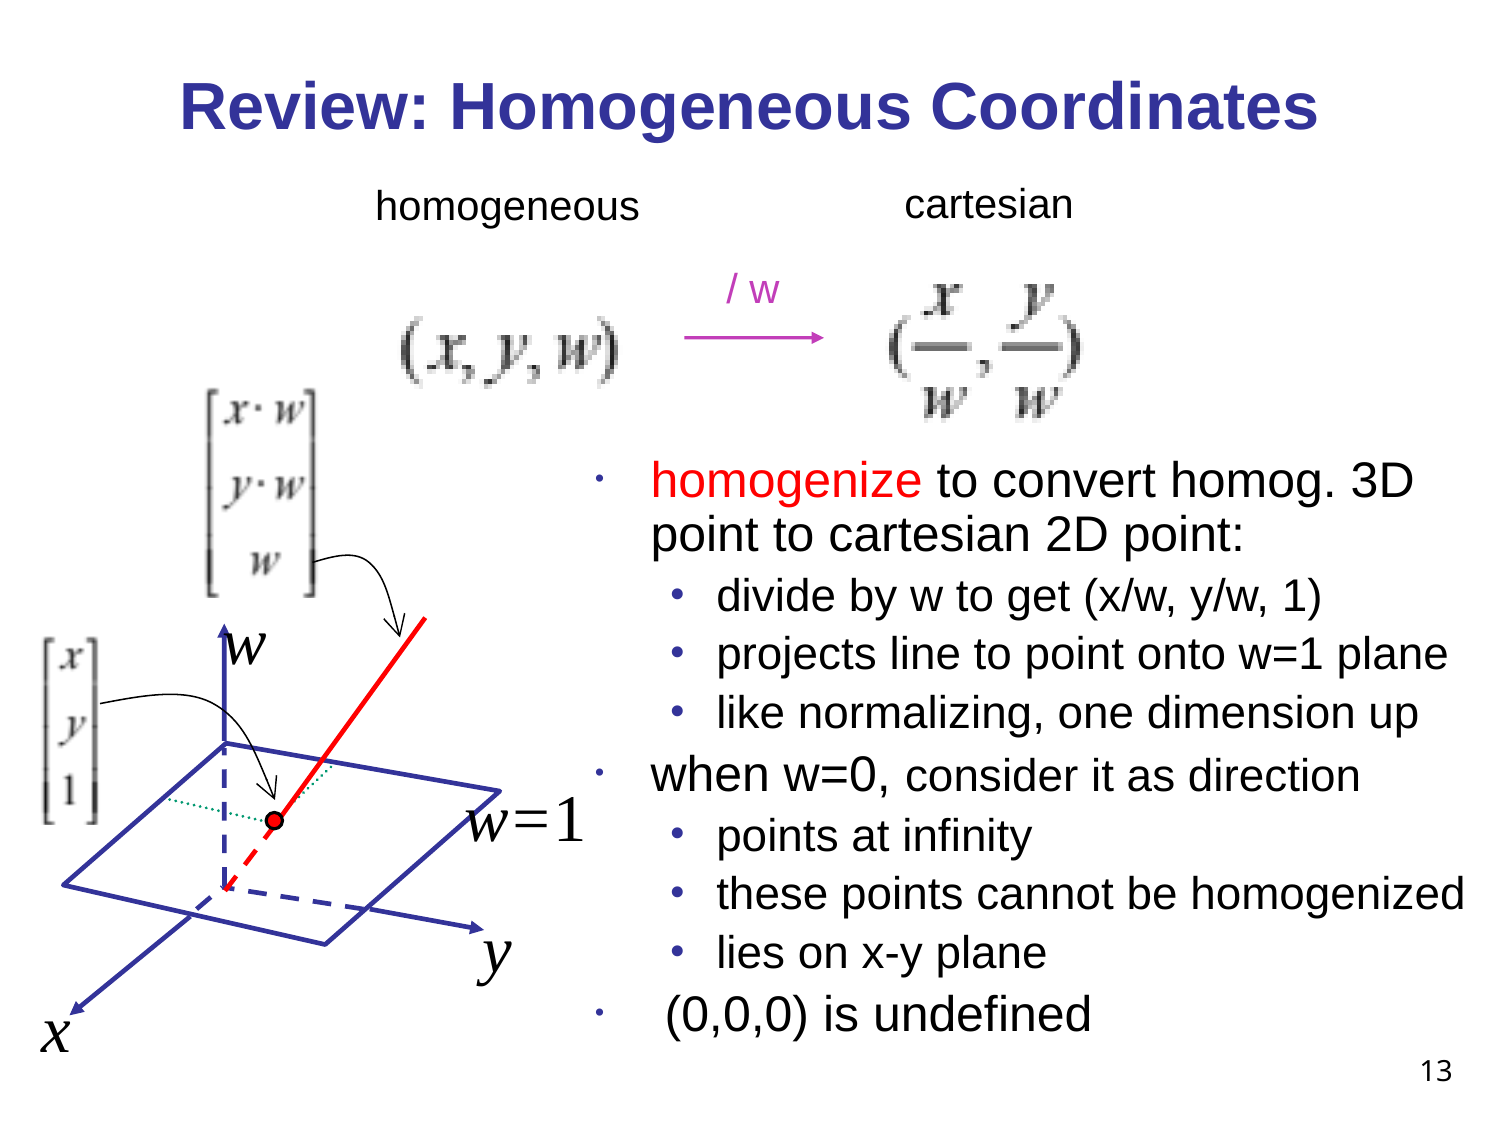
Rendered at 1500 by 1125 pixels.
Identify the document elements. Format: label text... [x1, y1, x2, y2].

slide_number 13 [1155, 1038, 1468, 1100]
title Review: Homogeneous Coordinates [0, 24, 1500, 150]
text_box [30, 374, 588, 1063]
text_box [349, 174, 1097, 424]
text_box homogenize to convert homog. 3D point to cartesian 2D point: divide by w to get (x/w, y/w, 1) projects line to point onto w=1 plane like normalizing, one dimension up when w=0, consider it as direction points at infinity these points cannot be homogenized lies on x-y plane (0,0,0) is undefined [593, 447, 1500, 1038]
